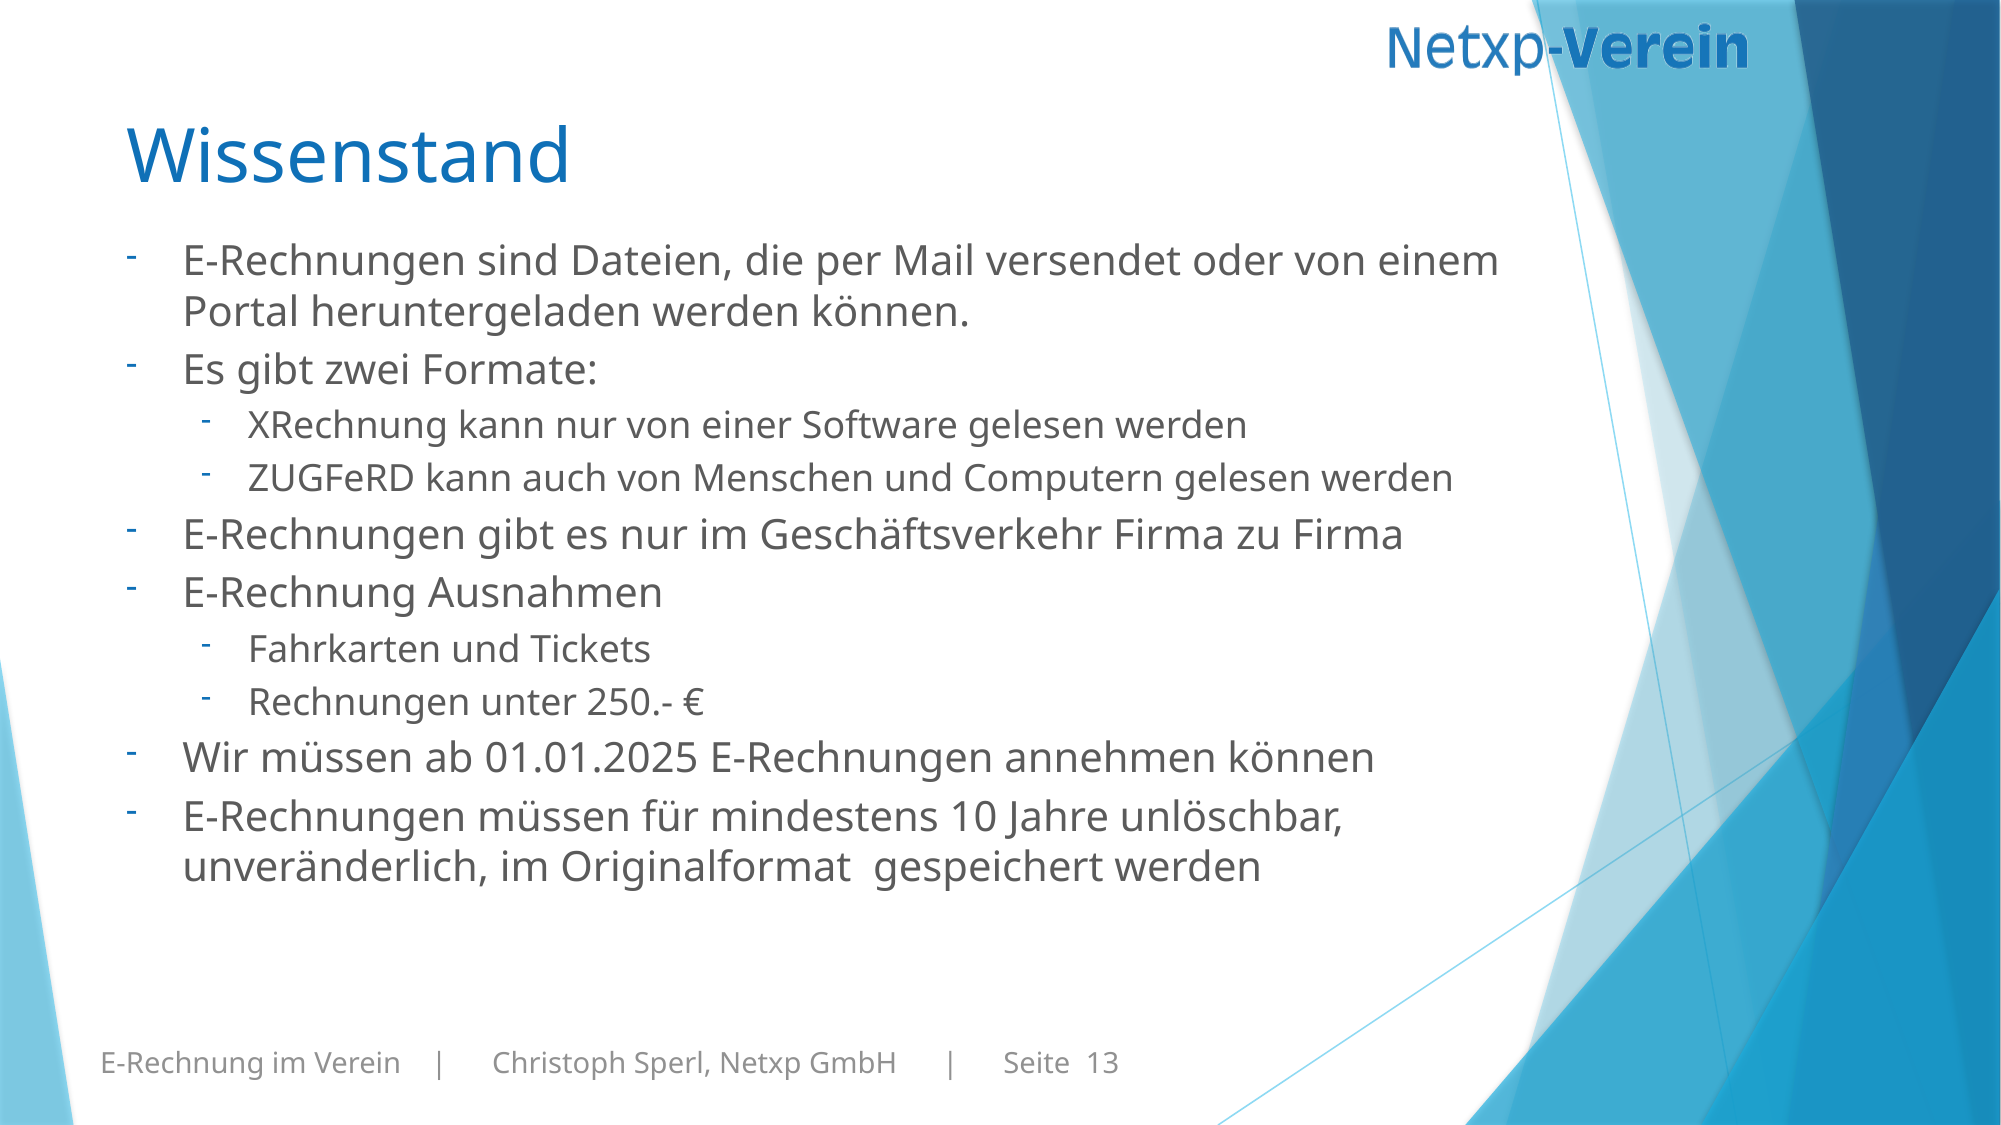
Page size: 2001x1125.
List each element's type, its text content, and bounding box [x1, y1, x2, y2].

list E-Rechnungen sind Dateien, die per Mail versendet oder von einem Portal heruntergeladen werden können. Es gibt zwei Formate: XRechnung kann nur von einer Software gelesen werden ZUGFeRD kann auch von Menschen und Computern gelesen werden E-Rechnungen gibt es nur im Geschäftsverkehr Firma zu Firma E-Rechnung Ausnahmen Fahrkarten und Tickets Rechnungen unter 250.- € Wir müssen ab 01.01.2025 E-Rechnungen annehmen können E-Rechnungen müssen für mindestens 10 Jahre unlöschbar, unveränderlich, im Originalformat gespeichert werden [111, 226, 1522, 991]
picture [1536, 22, 1753, 76]
title Wissenstand [111, 99, 1844, 218]
